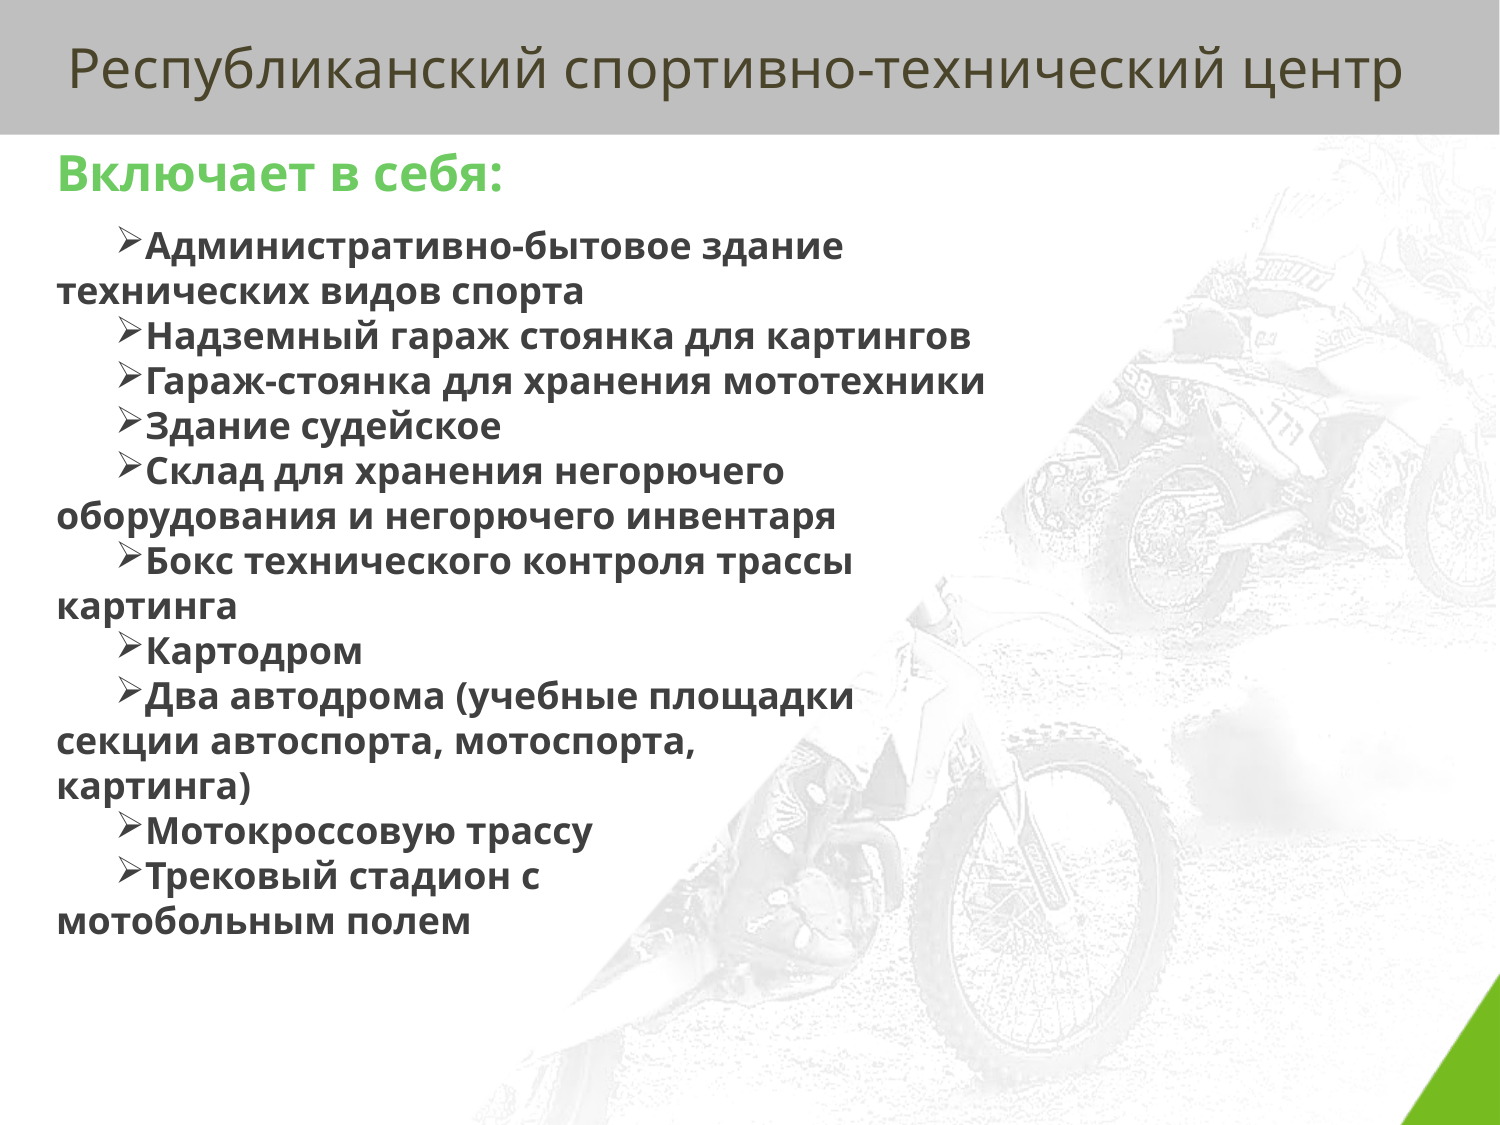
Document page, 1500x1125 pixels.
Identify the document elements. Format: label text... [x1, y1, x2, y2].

text_box Республиканский спортивно-технический центр [67, 33, 202, 101]
picture [0, 0, 1500, 1125]
text_box [0, 0, 207, 133]
